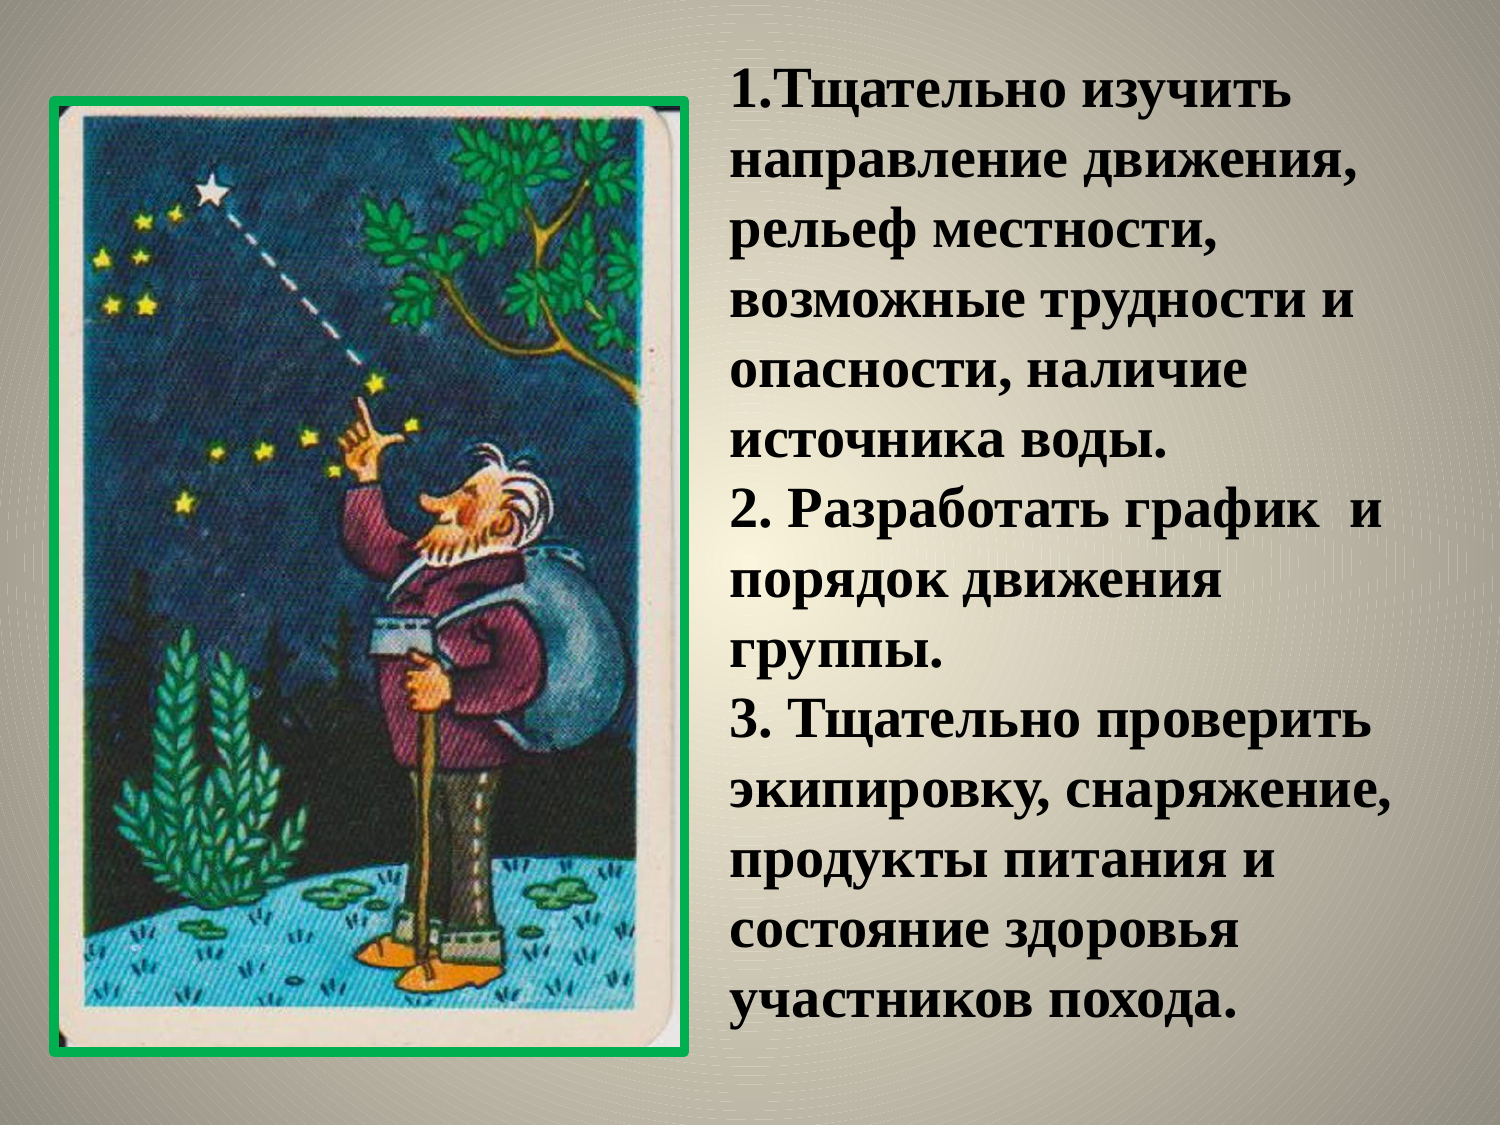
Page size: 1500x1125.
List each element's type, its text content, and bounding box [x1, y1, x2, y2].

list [58, 105, 680, 1048]
title 1.Тщательно изучить направление движения, рельеф местности, возможные трудности и опасности, наличие источника воды. 2. Разработать график и порядок движения группы. 3. Тщательно проверить экипировку, снаряжение, продукты питания и состояние здоровья участников похода. [714, 515, 1437, 633]
